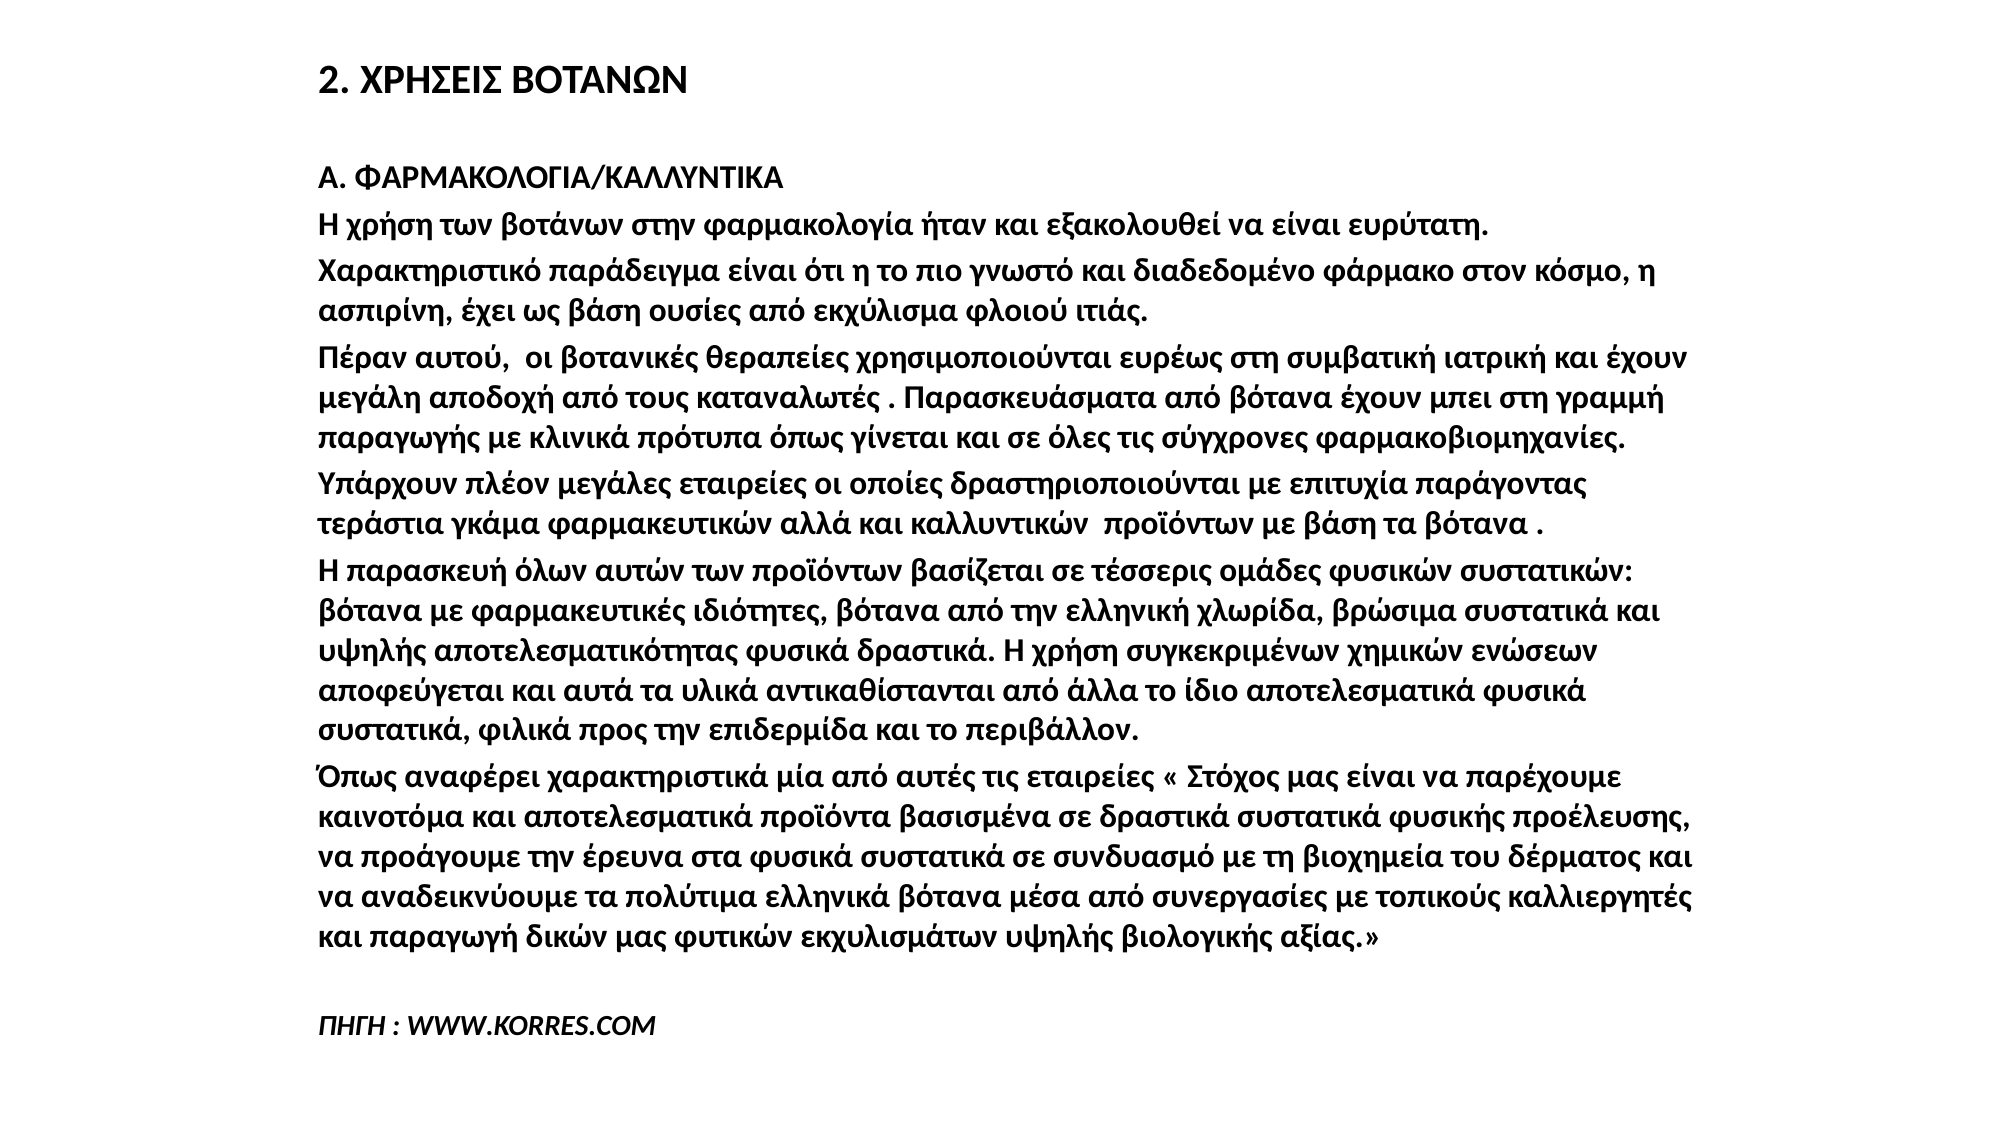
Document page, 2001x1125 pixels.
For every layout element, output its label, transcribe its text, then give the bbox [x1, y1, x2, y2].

list 2. ΧΡΗΣΕΙΣ ΒΟΤΑΝΩΝ Α. ΦΑΡΜΑΚΟΛΟΓΙΑ/ΚΑΛΛΥΝΤΙΚΑ Η χρήση των βοτάνων στην φαρμακολογία ήταν και εξακολουθεί να είναι ευρύτατη. Χαρακτηριστικό παράδειγμα είναι ότι η το πιο γνωστό και διαδεδομένο φάρμακο στον κόσμο, η ασπιρίνη, έχει ως βάση ουσίες από εκχύλισμα φλοιού ιτιάς. Πέραν αυτού, οι βοτανικές θεραπείες χρησιμοποιούνται ευρέως στη συμβατική ιατρική και έχουν μεγάλη αποδοχή από τους καταναλωτές . Παρασκευάσματα από βότανα έχουν μπει στη γραμμή παραγωγής με κλινικά πρότυπα όπως γίνεται και σε όλες τις σύγχρονες φαρμακοβιομηχανίες. Υπάρχουν πλέον μεγάλες εταιρείες οι οποίες δραστηριοποιούνται με επιτυχία παράγοντας τεράστια γκάμα φαρμακευτικών αλλά και καλλυντικών προϊόντων με βάση τα βότανα . Η παρασκευή όλων αυτών των προϊόντων βασίζεται σε τέσσερις ομάδες φυσικών συστατικών: βότανα με φαρμακευτικές ιδιότητες, βότανα από την ελληνική χλωρίδα, βρώσιμα συστατικά και υψηλής αποτελεσματικότητας φυσικά δραστικά. Η χρήση συγκεκριμένων χημικών ενώσεων αποφεύγεται και αυτά τα υλικά αντικαθίστανται από άλλα το ίδιο αποτελεσματικά φυσικά συστατικά, φιλικά προς την επιδερμίδα και το περιβάλλον. Όπως αναφέρει χαρακτηριστικά μία από αυτές τις εταιρείες « Στόχος μας είναι να παρέχουμε καινοτόμα και αποτελεσματικά προϊόντα βασισμένα σε δραστικά συστατικά φυσικής προέλευσης, να προάγουμε την έρευνα στα φυσικά συστατικά σε συνδυασμό με τη βιοχημεία του δέρματος και να αναδεικνύουμε τα πολύτιμα ελληνικά βότανα μέσα από συνεργασίες με τοπικούς καλλιεργητές και παραγωγή δικών μας φυτικών εκχυλισμάτων υψηλής βιολογικής αξίας.» ΠΗΓΗ : WWW.KORRES.COM [303, 44, 1733, 1094]
